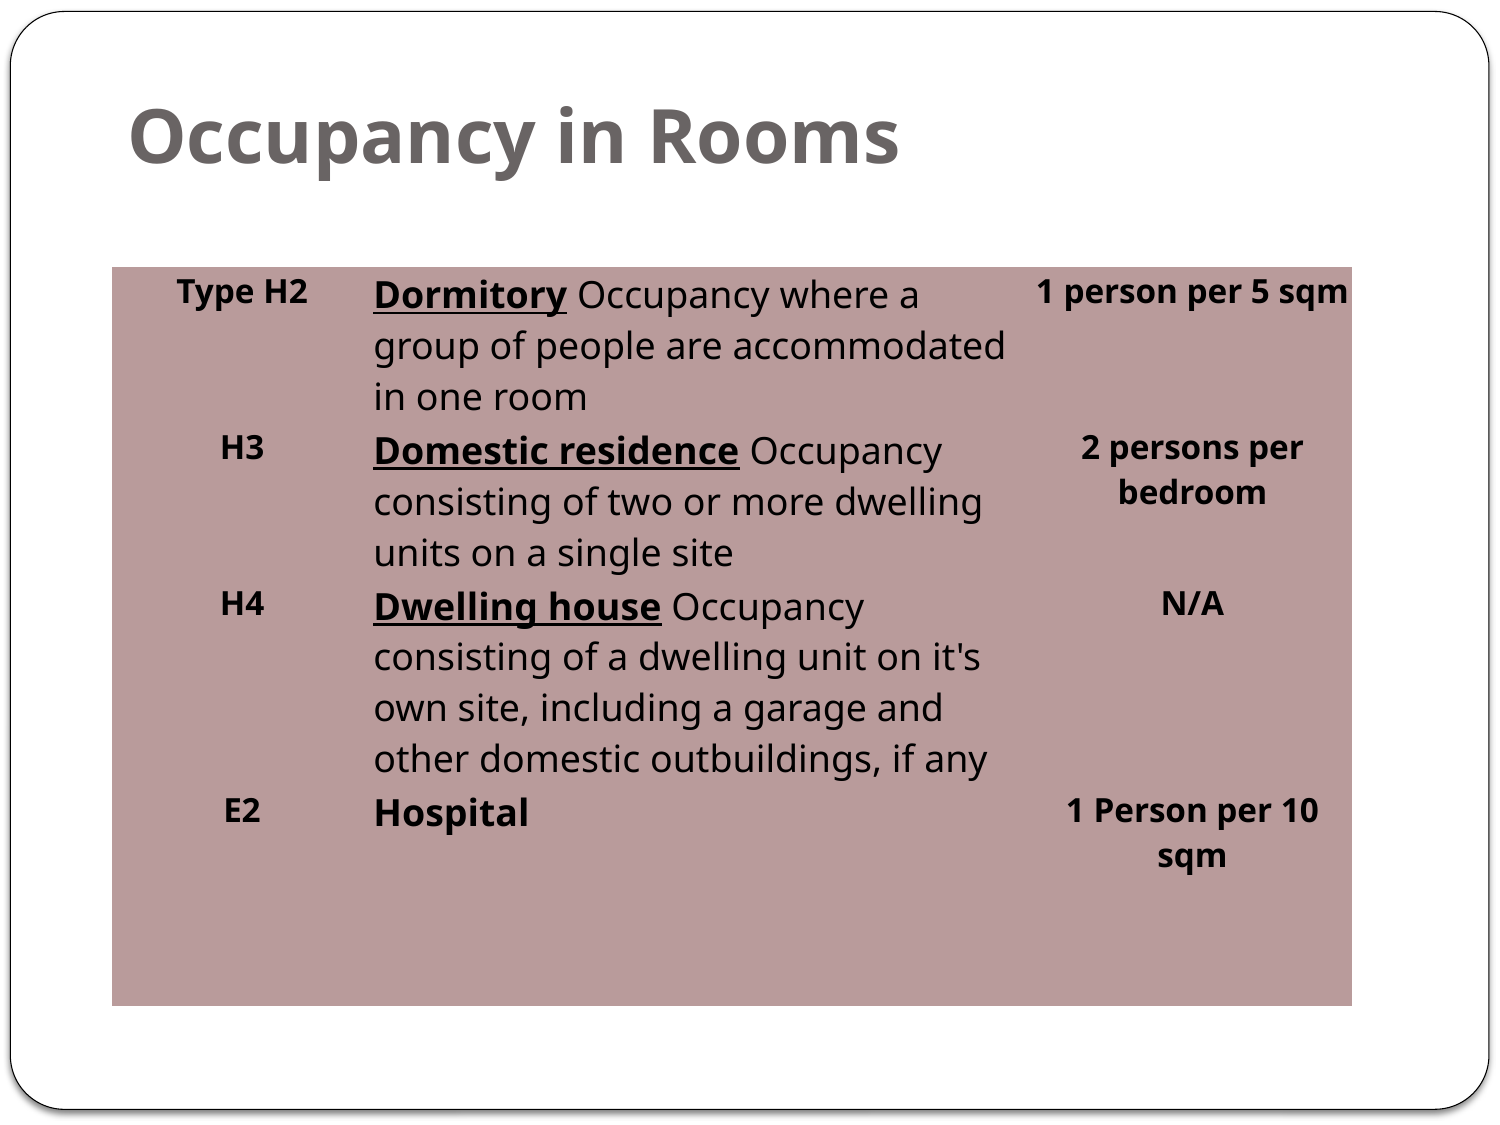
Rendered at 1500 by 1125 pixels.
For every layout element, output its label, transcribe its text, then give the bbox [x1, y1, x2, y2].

table_header Type H2 [112, 267, 372, 423]
table_header Dormitory Occupancy where a group of people are accommodated in one room [372, 267, 1033, 423]
title Occupancy in Rooms [112, 78, 1341, 194]
table_cell E2 [112, 785, 372, 1006]
table_cell Hospital [372, 785, 1033, 1006]
table_cell Domestic residence Occupancy consisting of two or more dwelling units on a single site [372, 423, 1033, 579]
table_cell H3 [112, 423, 372, 579]
table_cell 1 Person per 10 sqm [1033, 785, 1352, 1006]
table_cell N/A [1033, 579, 1352, 785]
table_cell H4 [112, 579, 372, 785]
table_cell 2 persons per bedroom [1033, 423, 1352, 579]
table_cell Dwelling house Occupancy consisting of a dwelling unit on it's own site, including a garage and other domestic outbuildings, if any [372, 579, 1033, 785]
table_header 1 person per 5 sqm [1033, 267, 1352, 423]
